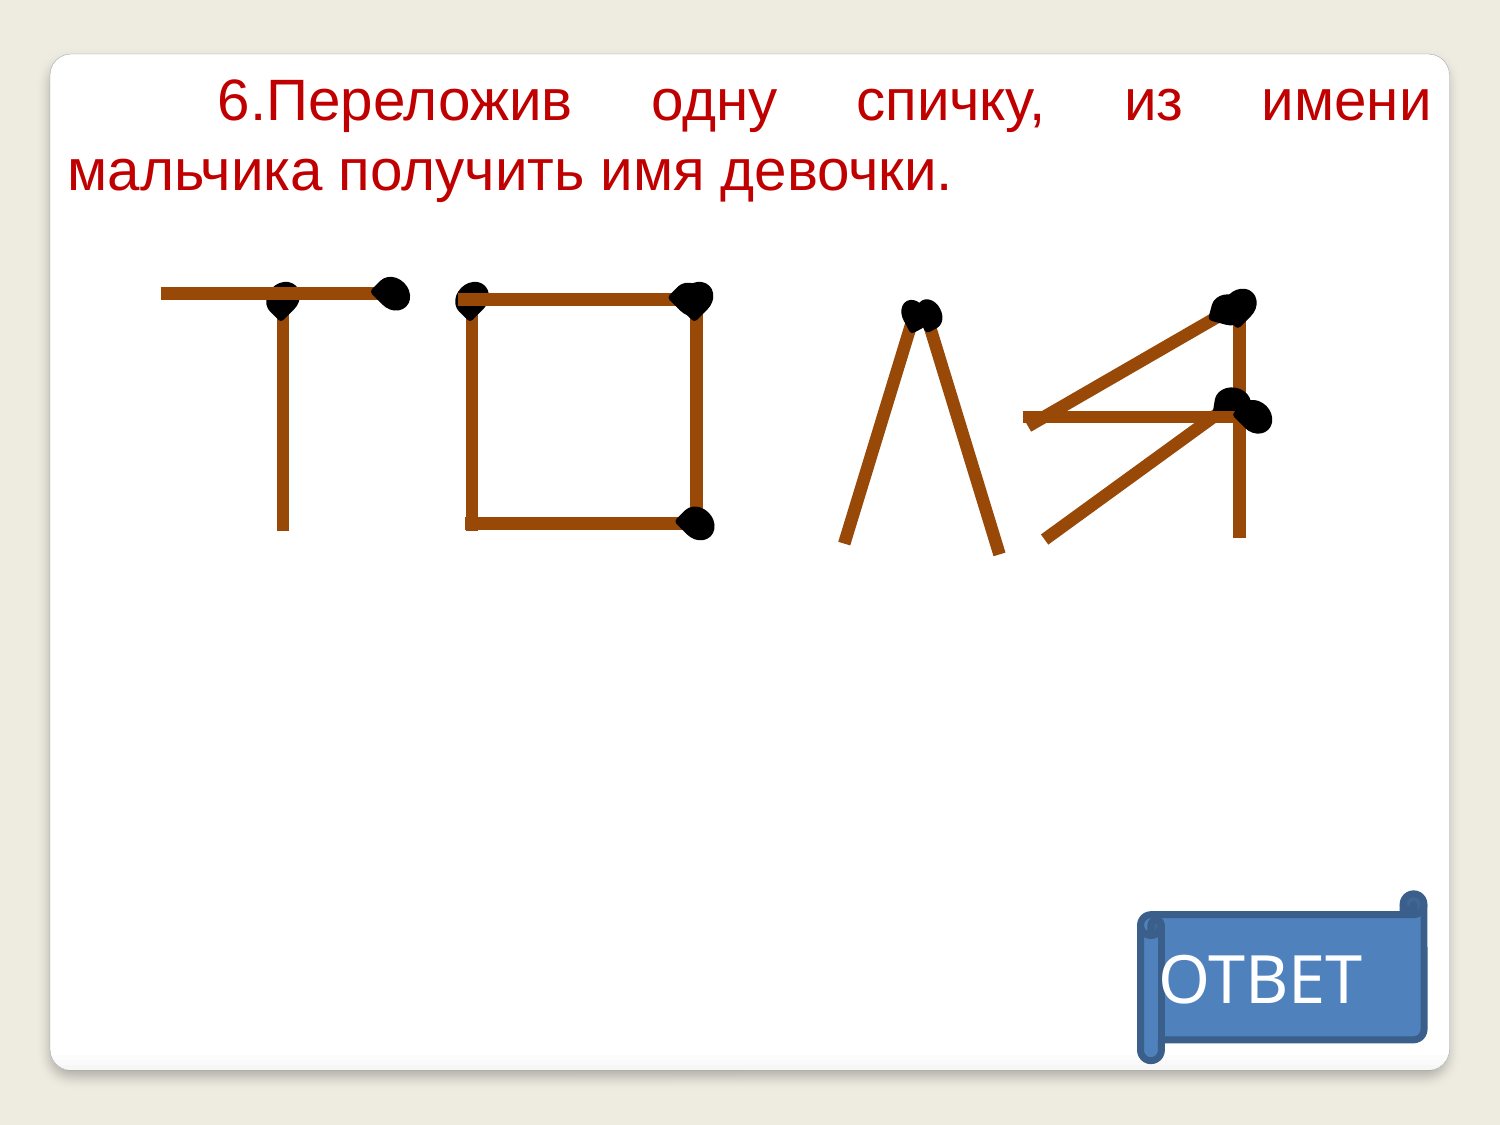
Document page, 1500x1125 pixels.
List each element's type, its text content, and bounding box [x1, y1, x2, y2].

text_box 6.Переложив одну спичку, из имени мальчика получить имя девочки. [53, 54, 1447, 210]
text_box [160, 278, 1268, 550]
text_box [1140, 893, 1440, 1061]
